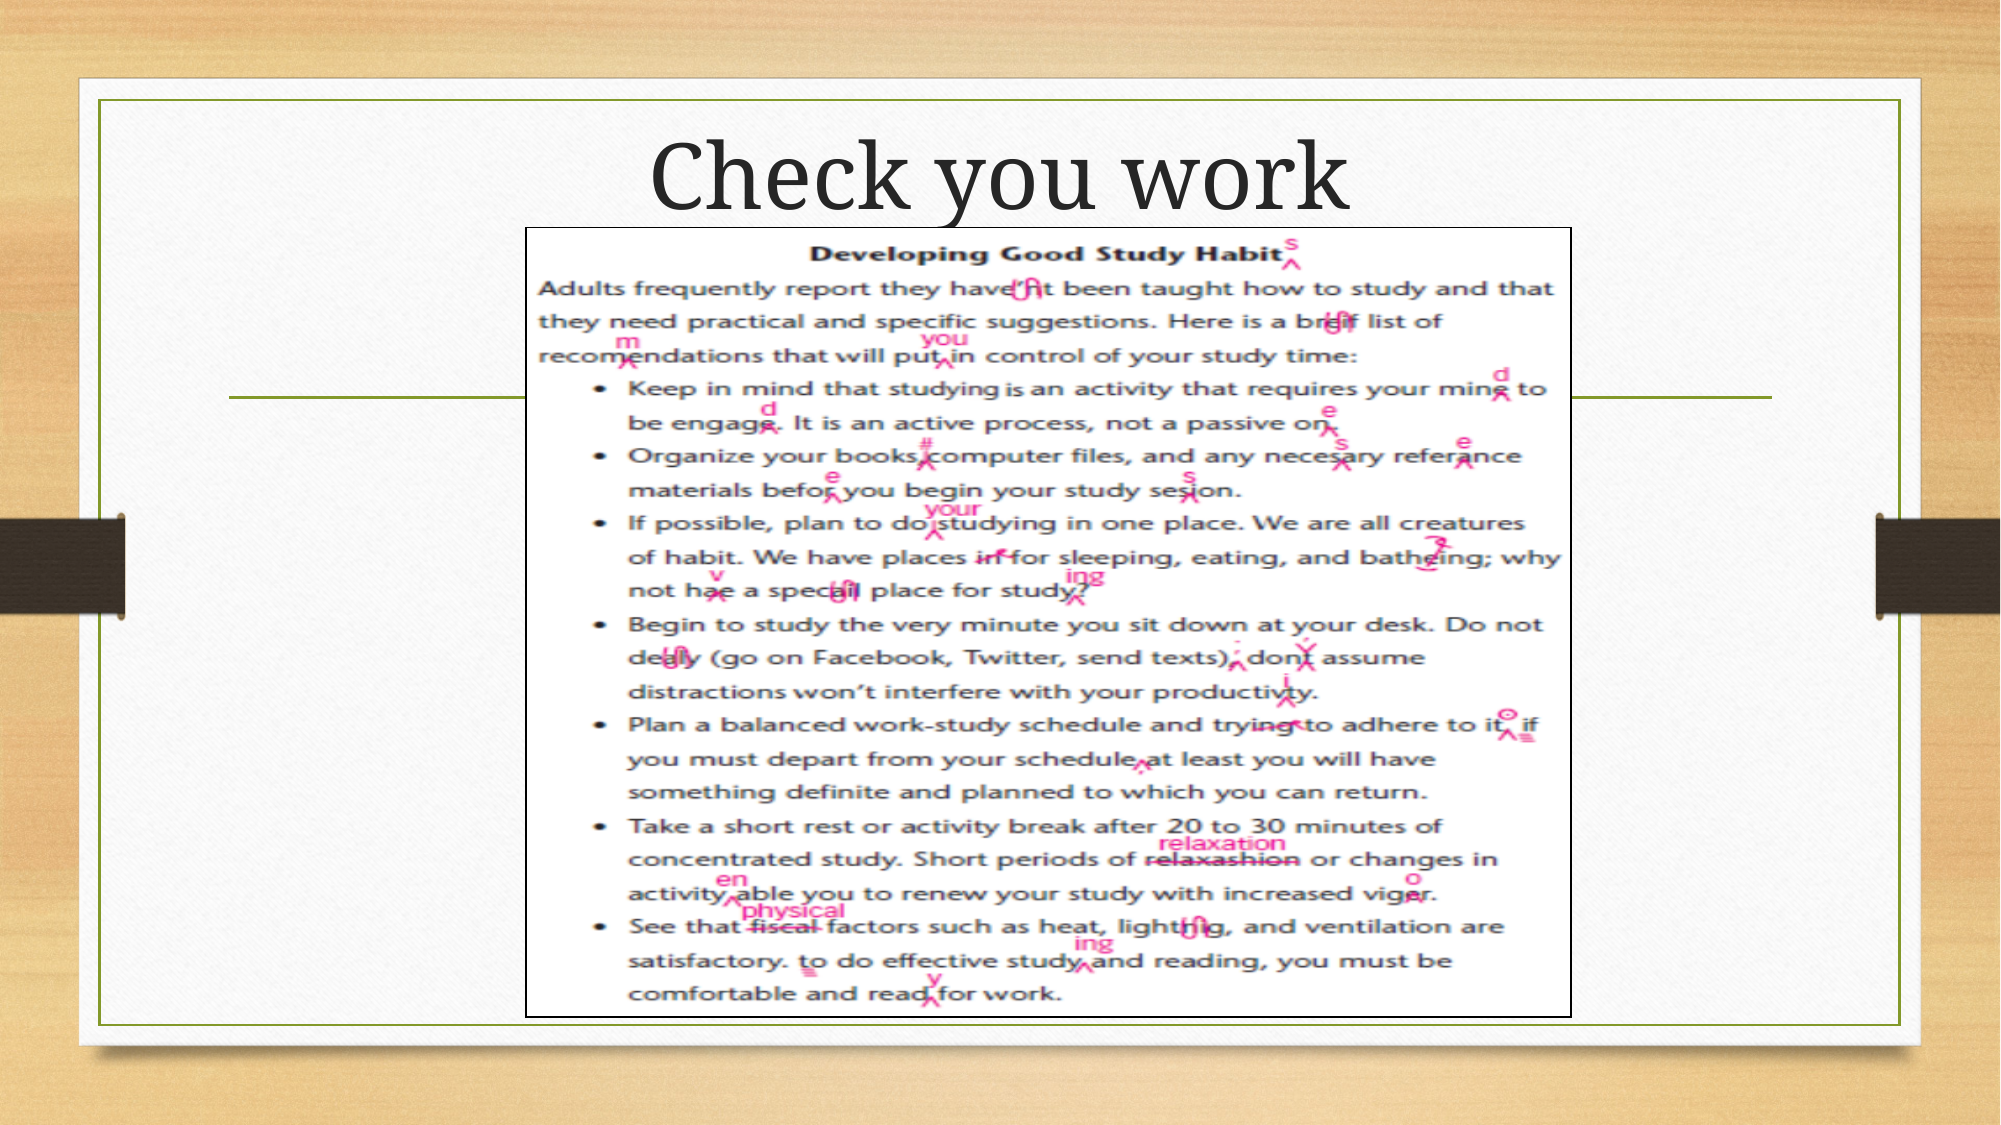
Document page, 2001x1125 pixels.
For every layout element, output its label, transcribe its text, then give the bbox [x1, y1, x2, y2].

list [526, 227, 1571, 1017]
picture [0, 0, 2001, 1125]
title Check you work [212, 104, 1788, 242]
